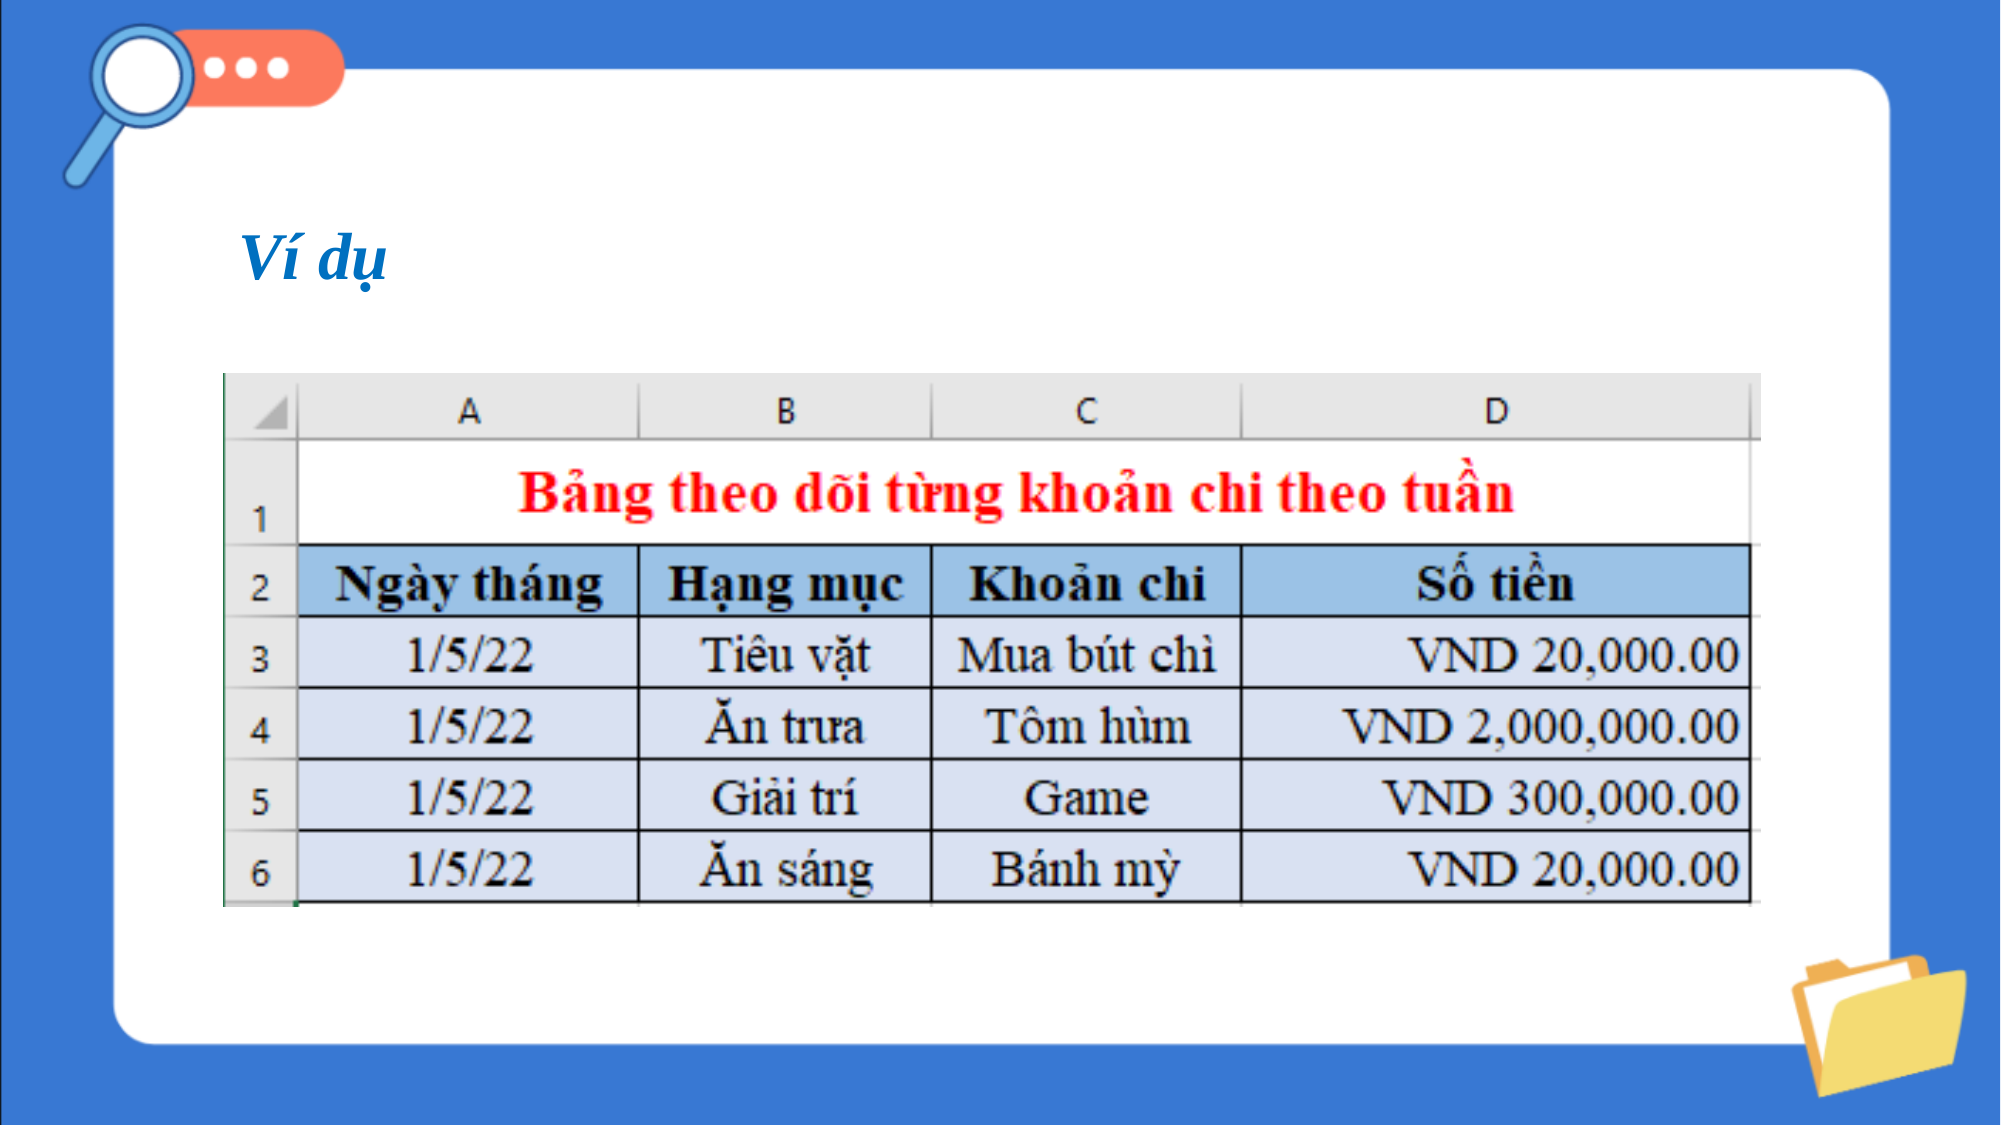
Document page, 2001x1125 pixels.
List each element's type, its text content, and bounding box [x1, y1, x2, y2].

picture [0, 0, 2001, 1125]
text_box Ví dụ [223, 205, 404, 300]
